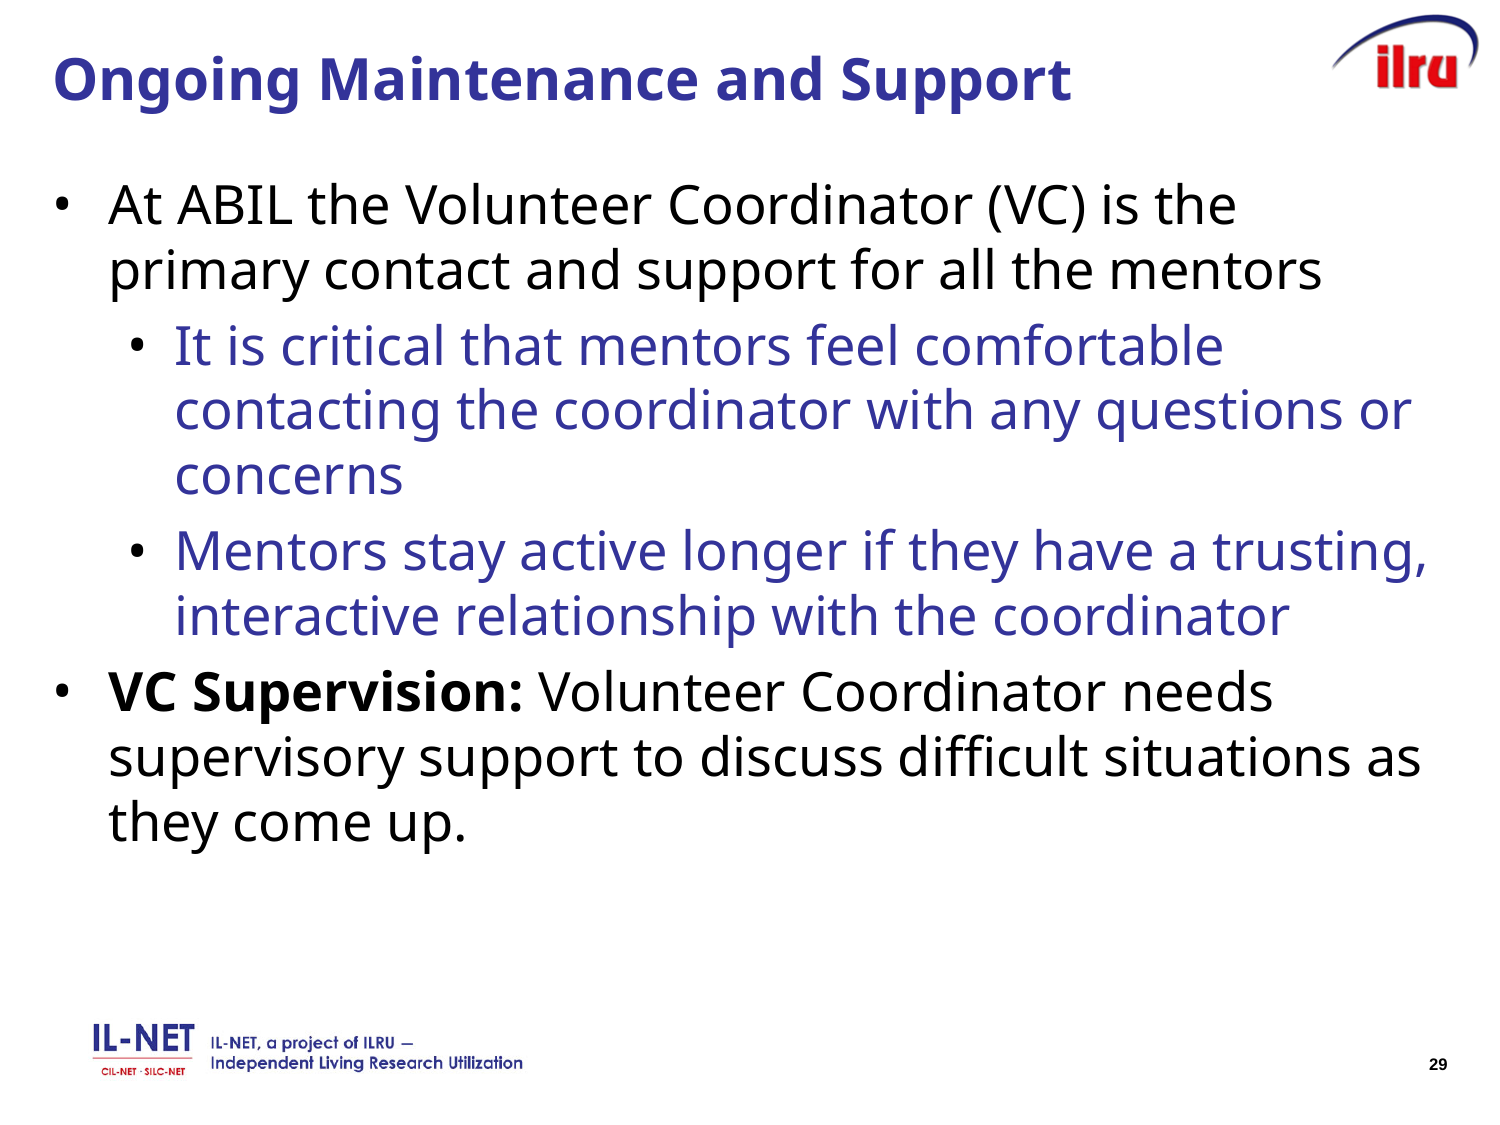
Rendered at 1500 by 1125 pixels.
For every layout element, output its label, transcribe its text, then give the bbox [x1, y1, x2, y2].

title Ongoing Maintenance and Support [37, 12, 1300, 143]
picture [75, 1005, 540, 1092]
picture [1330, 12, 1494, 90]
list At ABIL the Volunteer Coordinator (VC) is the primary contact and support for all the mentors It is critical that mentors feel comfortable contacting the coordinator with any questions or concerns Mentors stay active longer if they have a trusting, interactive relationship with the coordinator VC Supervision: Volunteer Coordinator needs supervisory support to discuss difficult situations as they come up. [37, 162, 1463, 1000]
